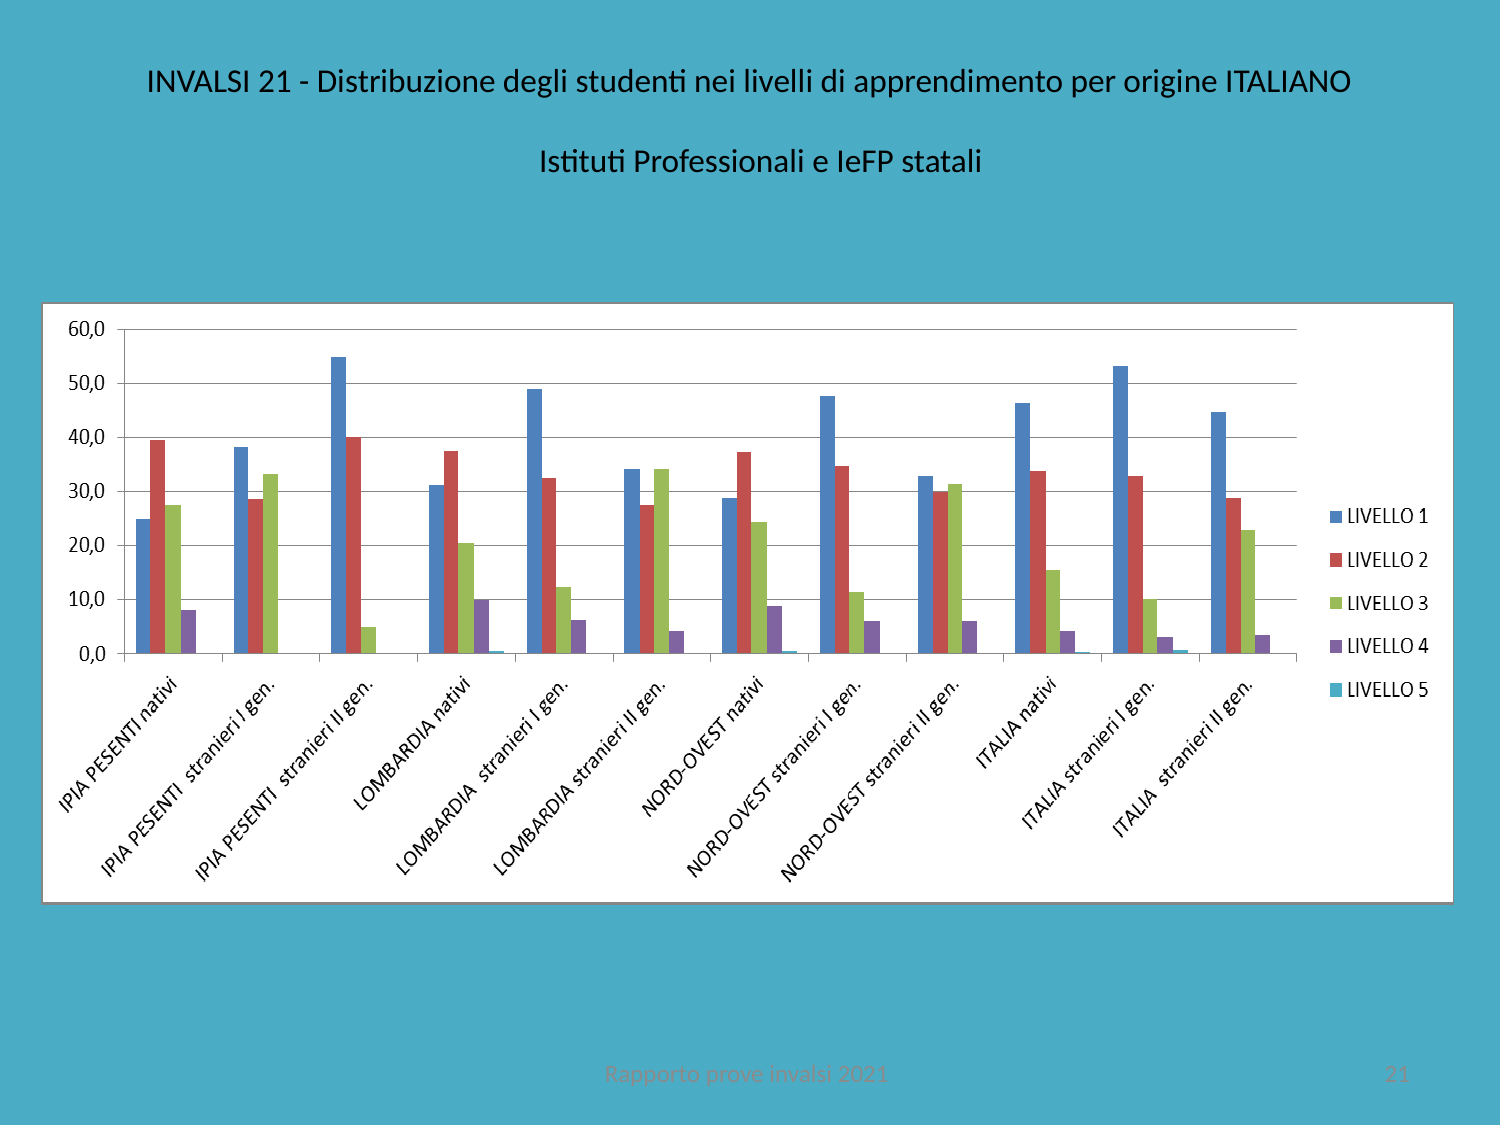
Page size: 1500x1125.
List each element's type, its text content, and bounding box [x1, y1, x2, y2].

footer Rapporto prove invalsi 2021 [512, 1042, 988, 1103]
slide_number 21 [1074, 1042, 1425, 1103]
title INVALSI 21 - Distribuzione degli studenti nei livelli di apprendimento per origine ITALIANO Istituti Professionali e IeFP statali [75, 45, 1425, 233]
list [41, 302, 1455, 906]
